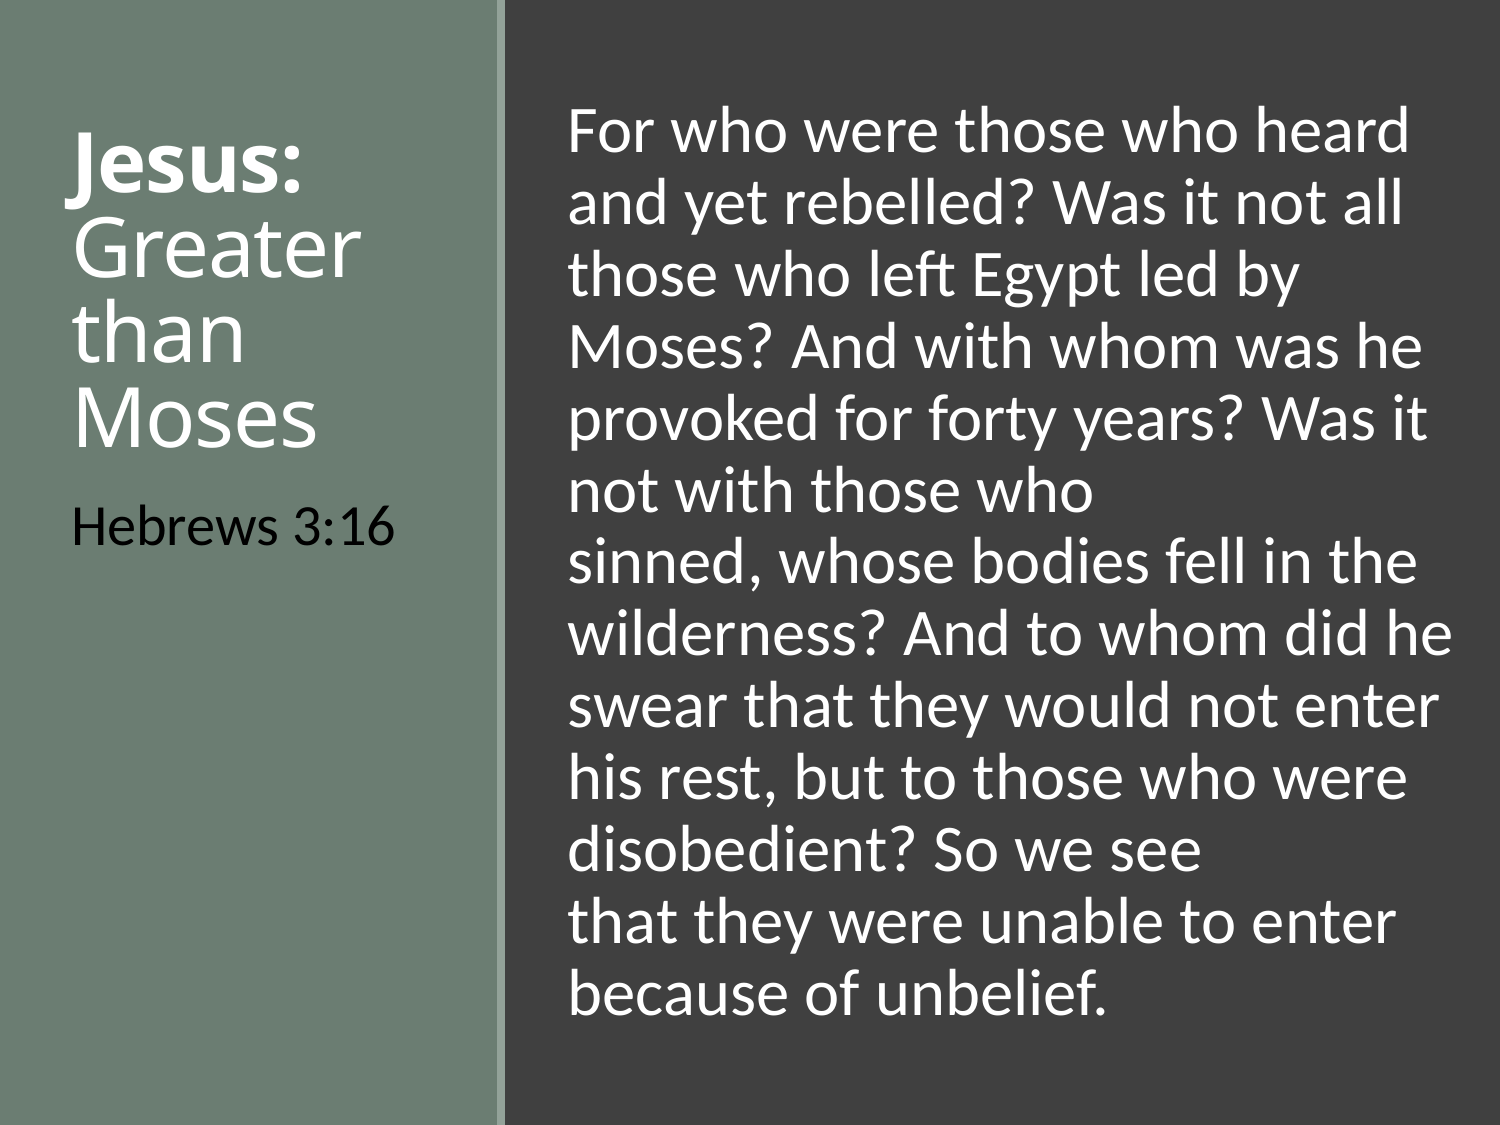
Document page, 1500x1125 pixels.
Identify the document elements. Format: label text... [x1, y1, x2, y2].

list For who were those who heard and yet rebelled? Was it not all those who left Egypt led by Moses? And with whom was he provoked for forty years? Was it not with those who sinned, whose bodies fell in the wilderness? And to whom did he swear that they would not enter his rest, but to those who were disobedient? So we see that they were unable to enter because of unbelief. [552, 77, 1459, 1048]
list Hebrews 3:16 [56, 479, 451, 1035]
title Jesus: Greater than Moses [56, 97, 451, 473]
